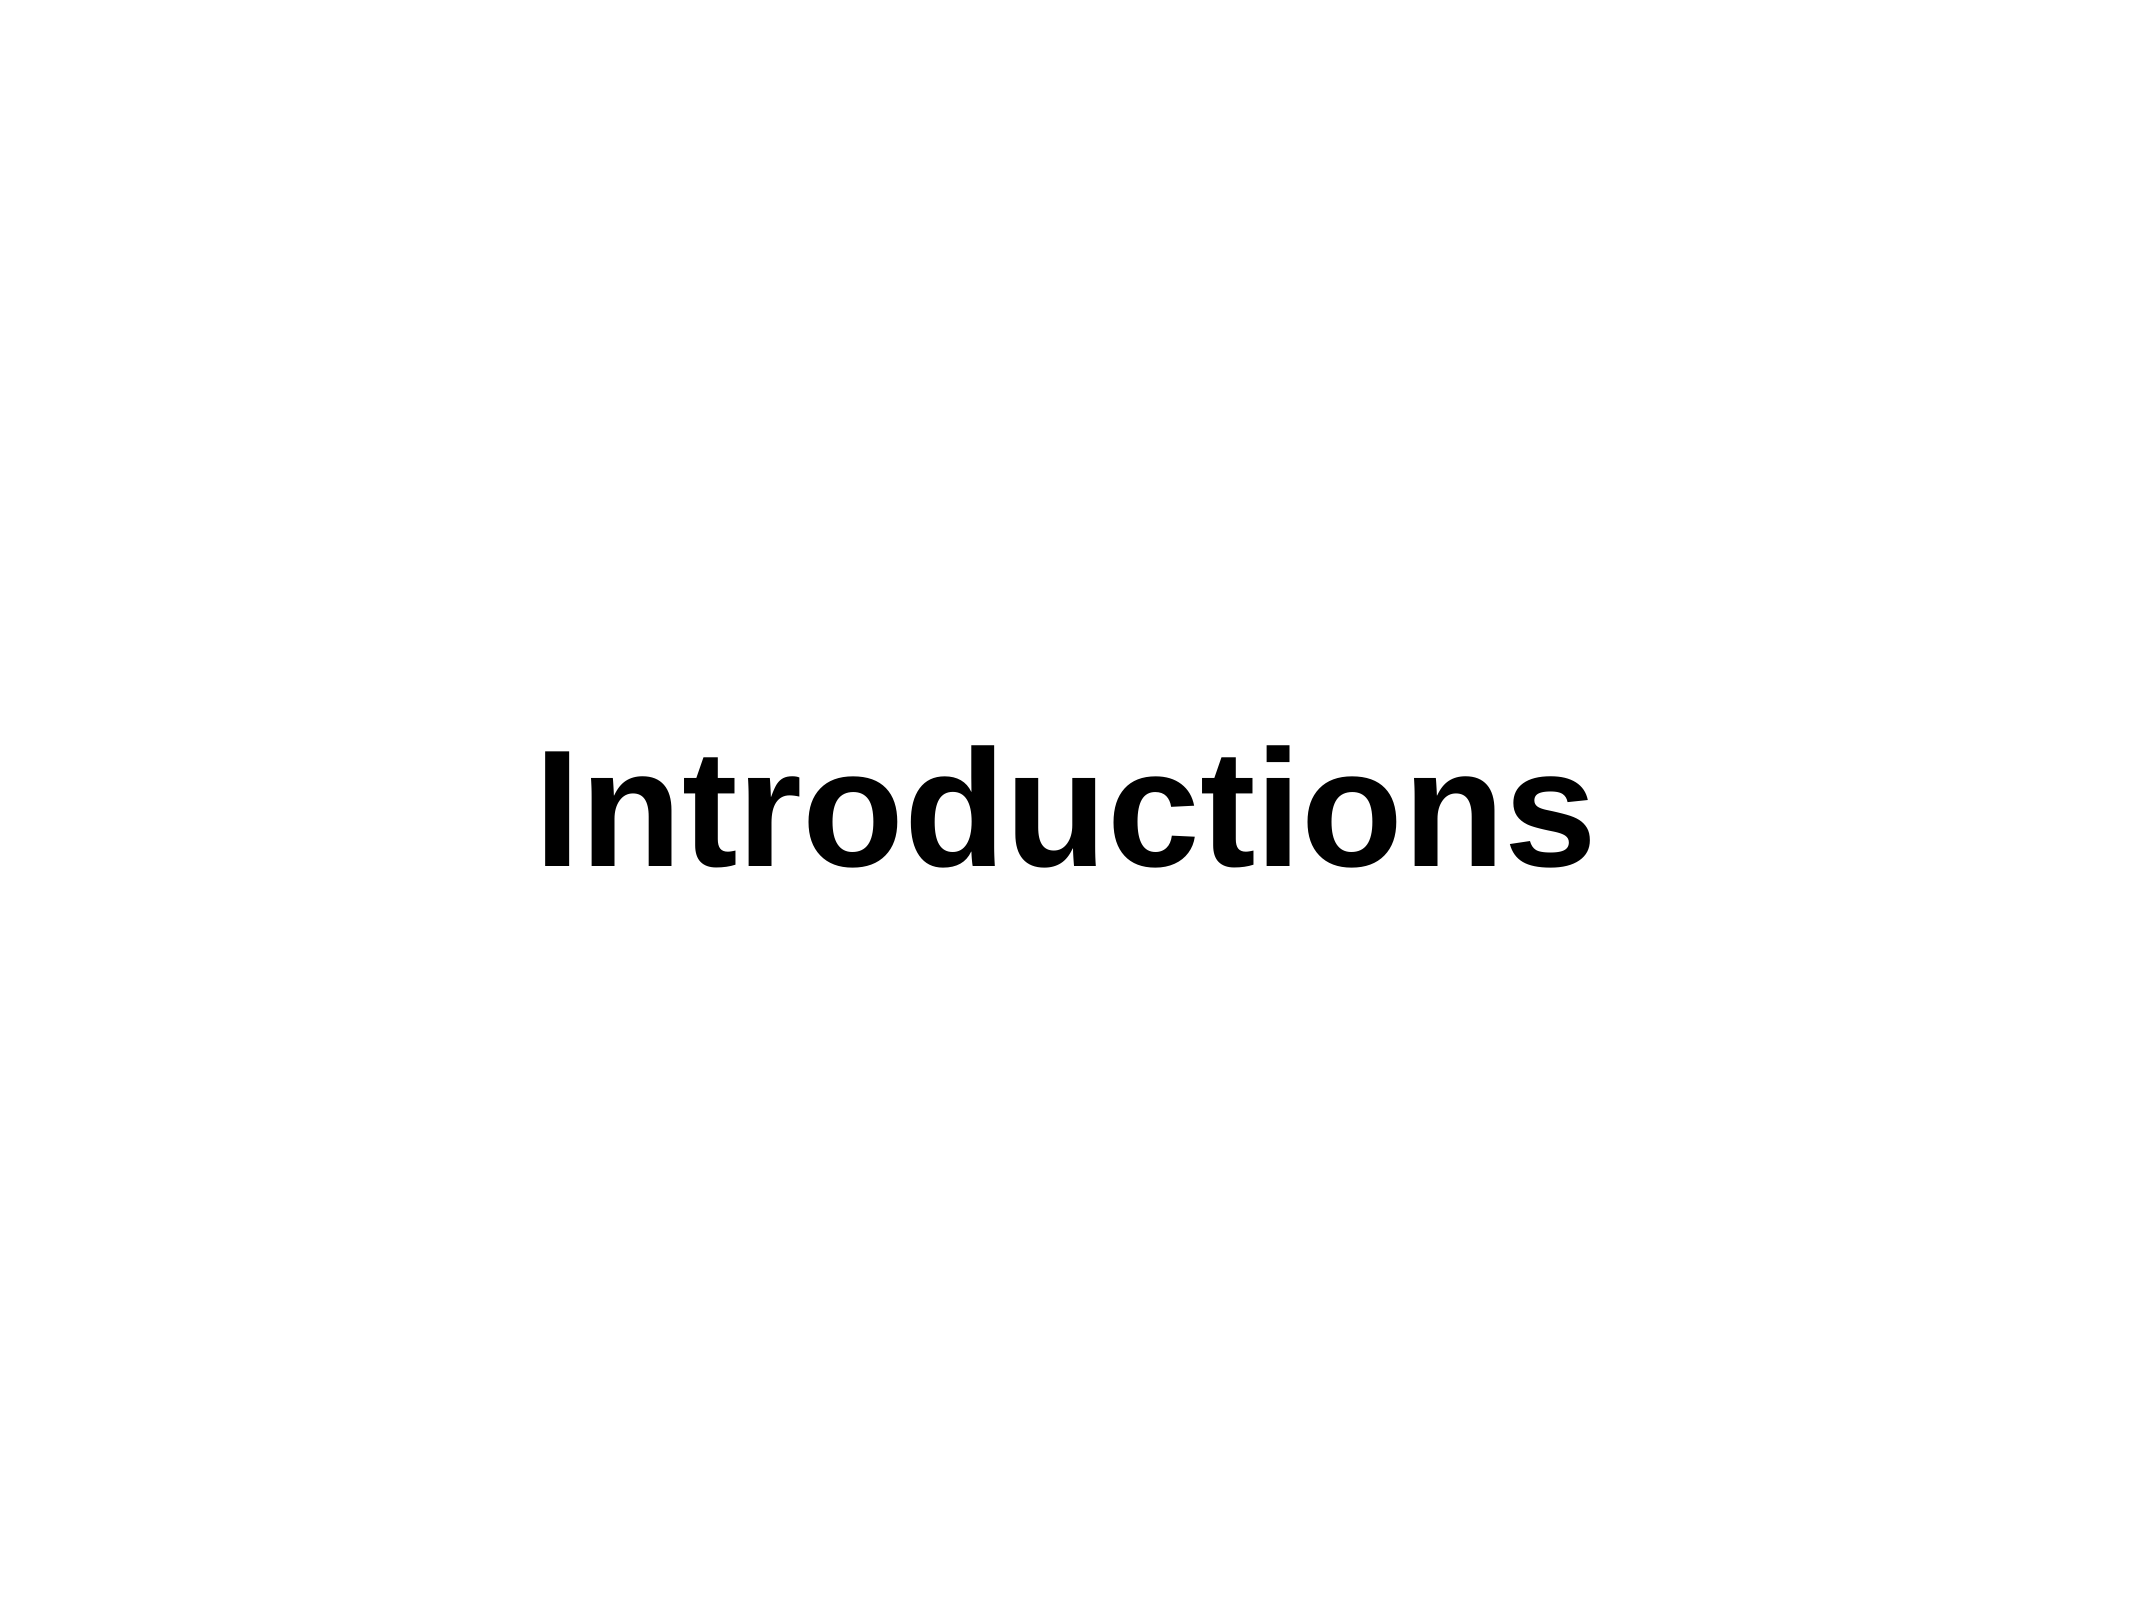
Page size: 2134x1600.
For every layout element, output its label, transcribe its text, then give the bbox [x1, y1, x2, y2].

title Introductions [207, 684, 1926, 916]
